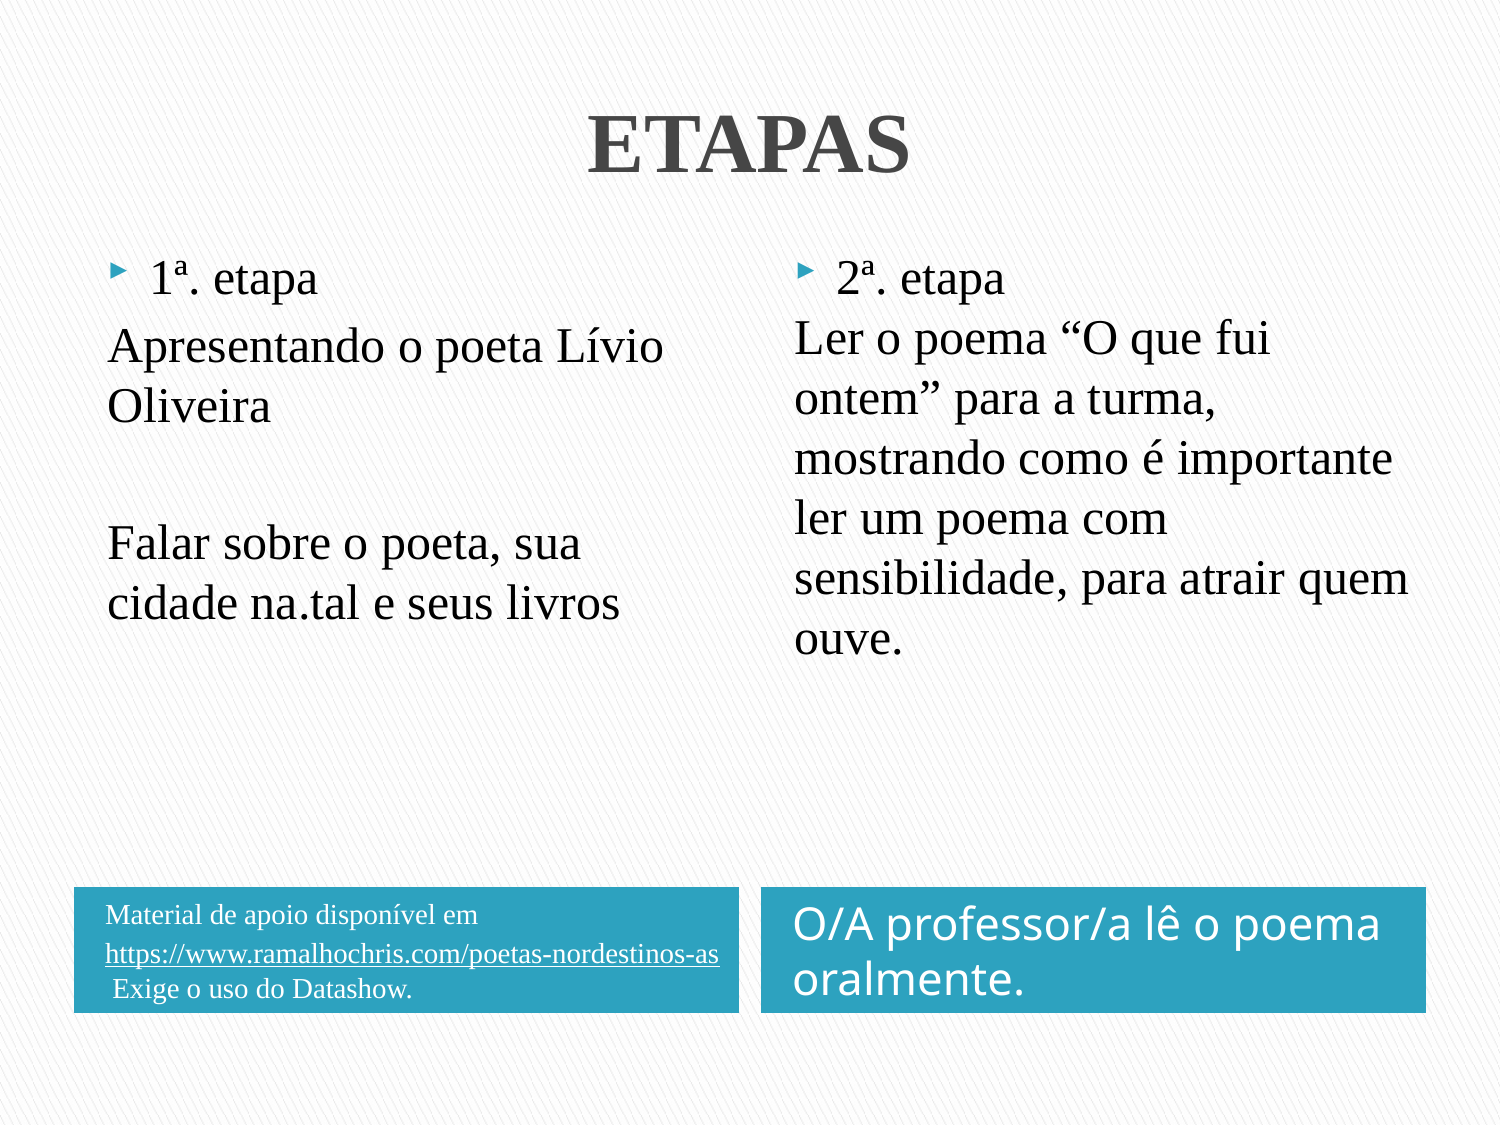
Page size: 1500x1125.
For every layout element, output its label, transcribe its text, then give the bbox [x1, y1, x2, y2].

list Material de apoio disponível em https://www.ramalhochris.com/poetas-nordestinos-as Exige o uso do Datashow. [74, 887, 739, 1013]
list 1ª. etapa Apresentando o poeta Lívio Oliveira Falar sobre o poeta, sua cidade na.tal e seus livros [75, 236, 738, 884]
list O/A professor/a lê o poema oralmente. [761, 887, 1426, 1013]
title ETAPAS [75, 44, 1425, 233]
list 2ª. etapa Ler o poema “O que fui ontem” para a turma, mostrando como é importante ler um poema com sensibilidade, para atrair quem ouve. [761, 236, 1425, 884]
